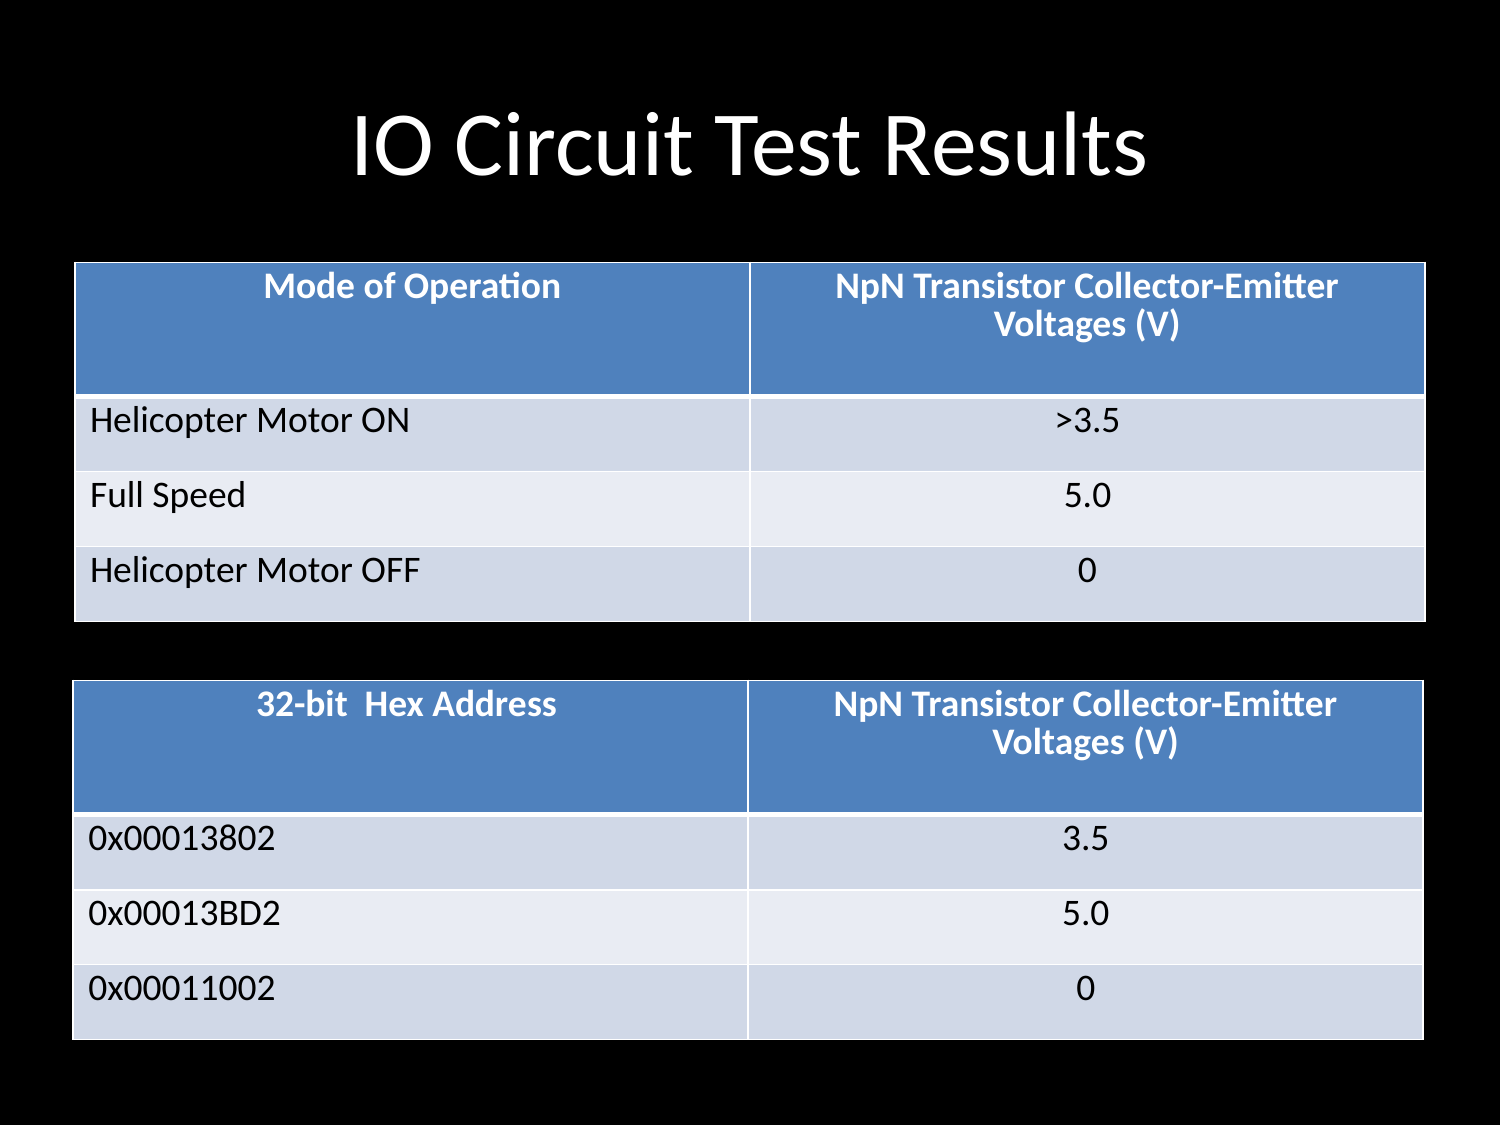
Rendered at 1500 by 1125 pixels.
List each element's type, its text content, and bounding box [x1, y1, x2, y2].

table_header Mode of Operation [76, 263, 749, 394]
table_cell Helicopter Motor ON [76, 399, 749, 471]
title IO Circuit Test Results [75, 45, 1425, 233]
table_cell 5.0 [749, 891, 1422, 964]
table_cell 0x00011002 [74, 965, 747, 1039]
table_header NpN Transistor Collector-Emitter Voltages (V) [751, 263, 1424, 394]
table_cell 0x00013BD2 [74, 891, 747, 964]
table_cell 3.5 [749, 817, 1422, 889]
table_cell 5.0 [751, 472, 1424, 546]
table_cell 0x00013802 [74, 817, 747, 889]
table_cell 0 [749, 965, 1422, 1039]
table_header 32-bit Hex Address [74, 681, 747, 812]
table_header NpN Transistor Collector-Emitter Voltages (V) [749, 681, 1422, 812]
table_cell Helicopter Motor OFF [76, 547, 749, 621]
table_cell 0 [751, 547, 1424, 621]
table_cell >3.5 [751, 399, 1424, 471]
table_cell Full Speed [76, 472, 749, 546]
